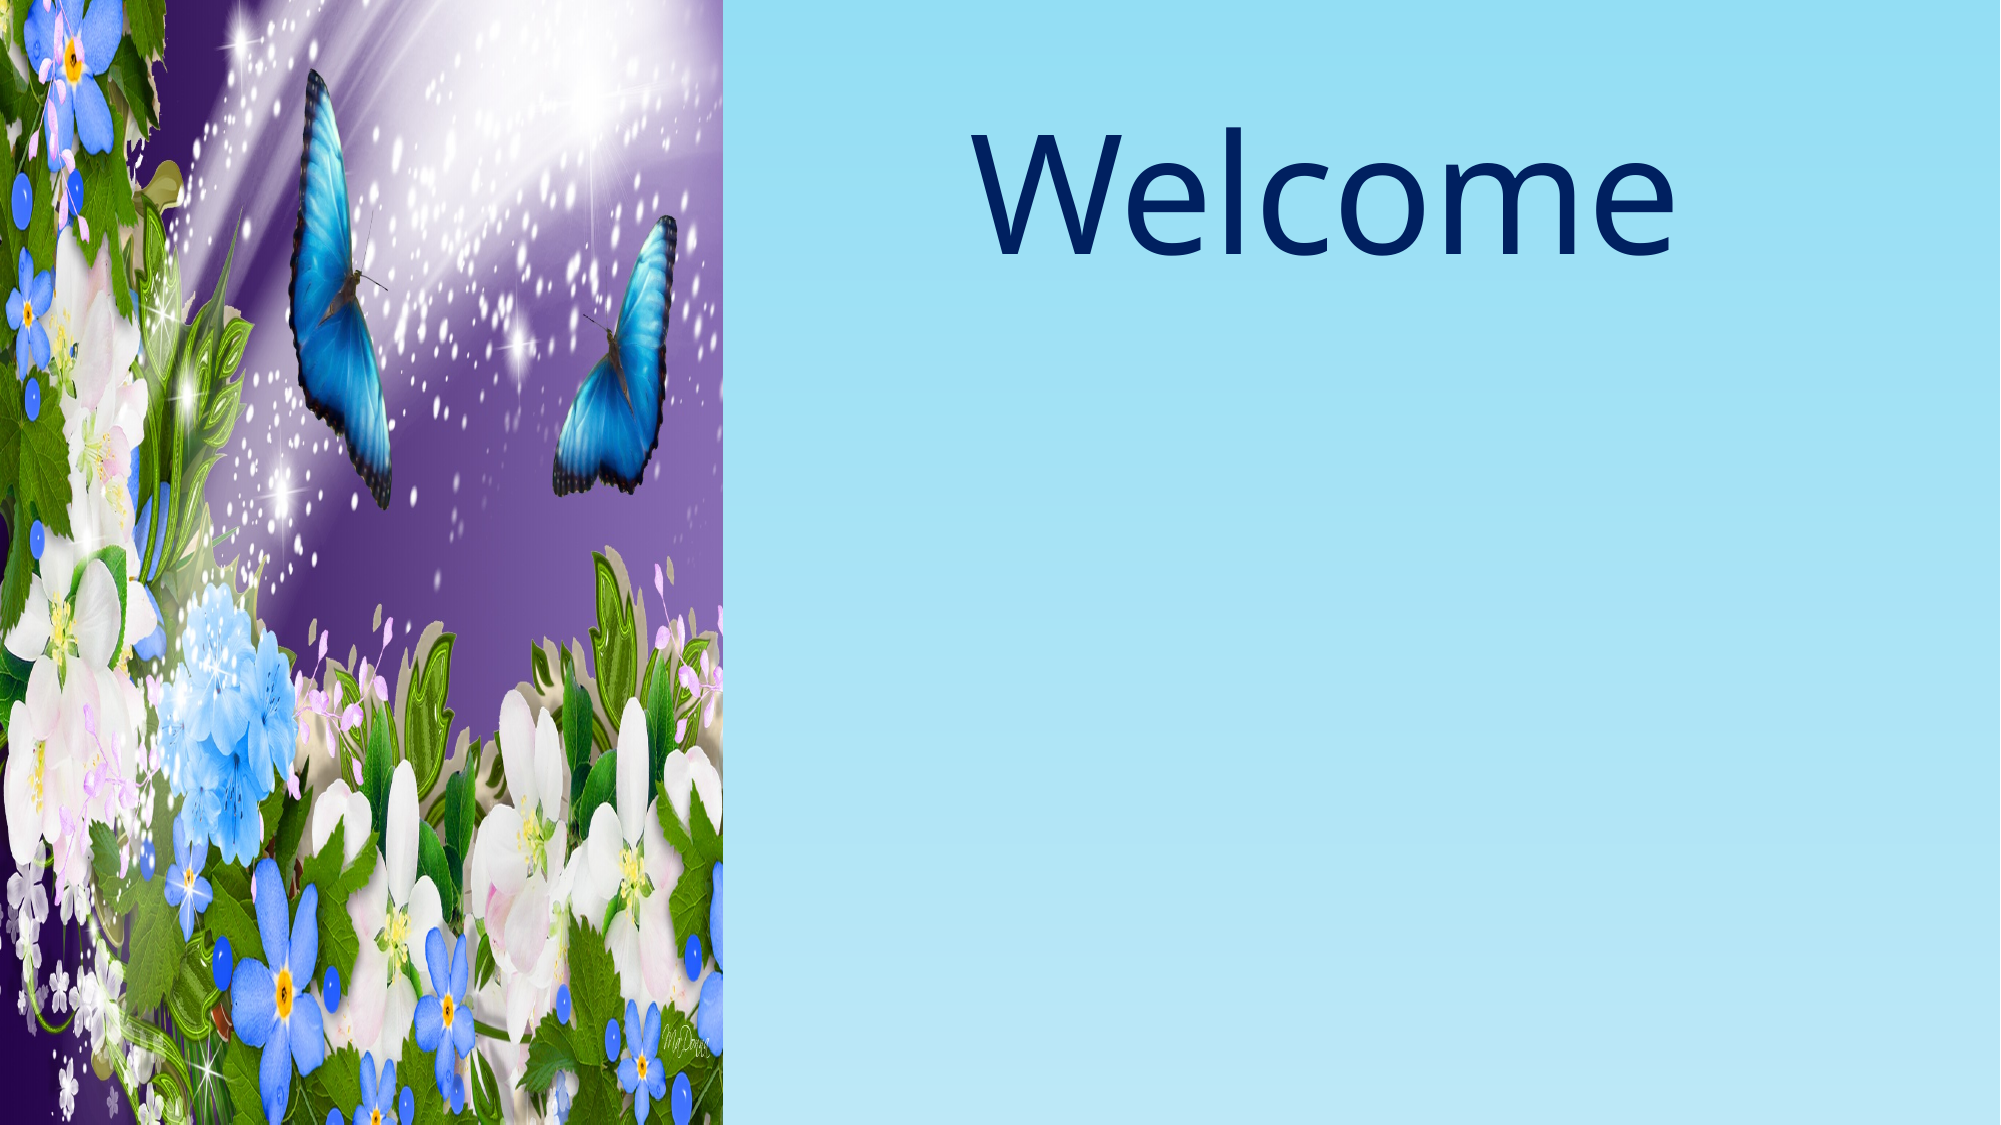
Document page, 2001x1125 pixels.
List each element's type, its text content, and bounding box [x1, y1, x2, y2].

picture [0, 0, 723, 1125]
text_box Welcome [954, 103, 1792, 574]
